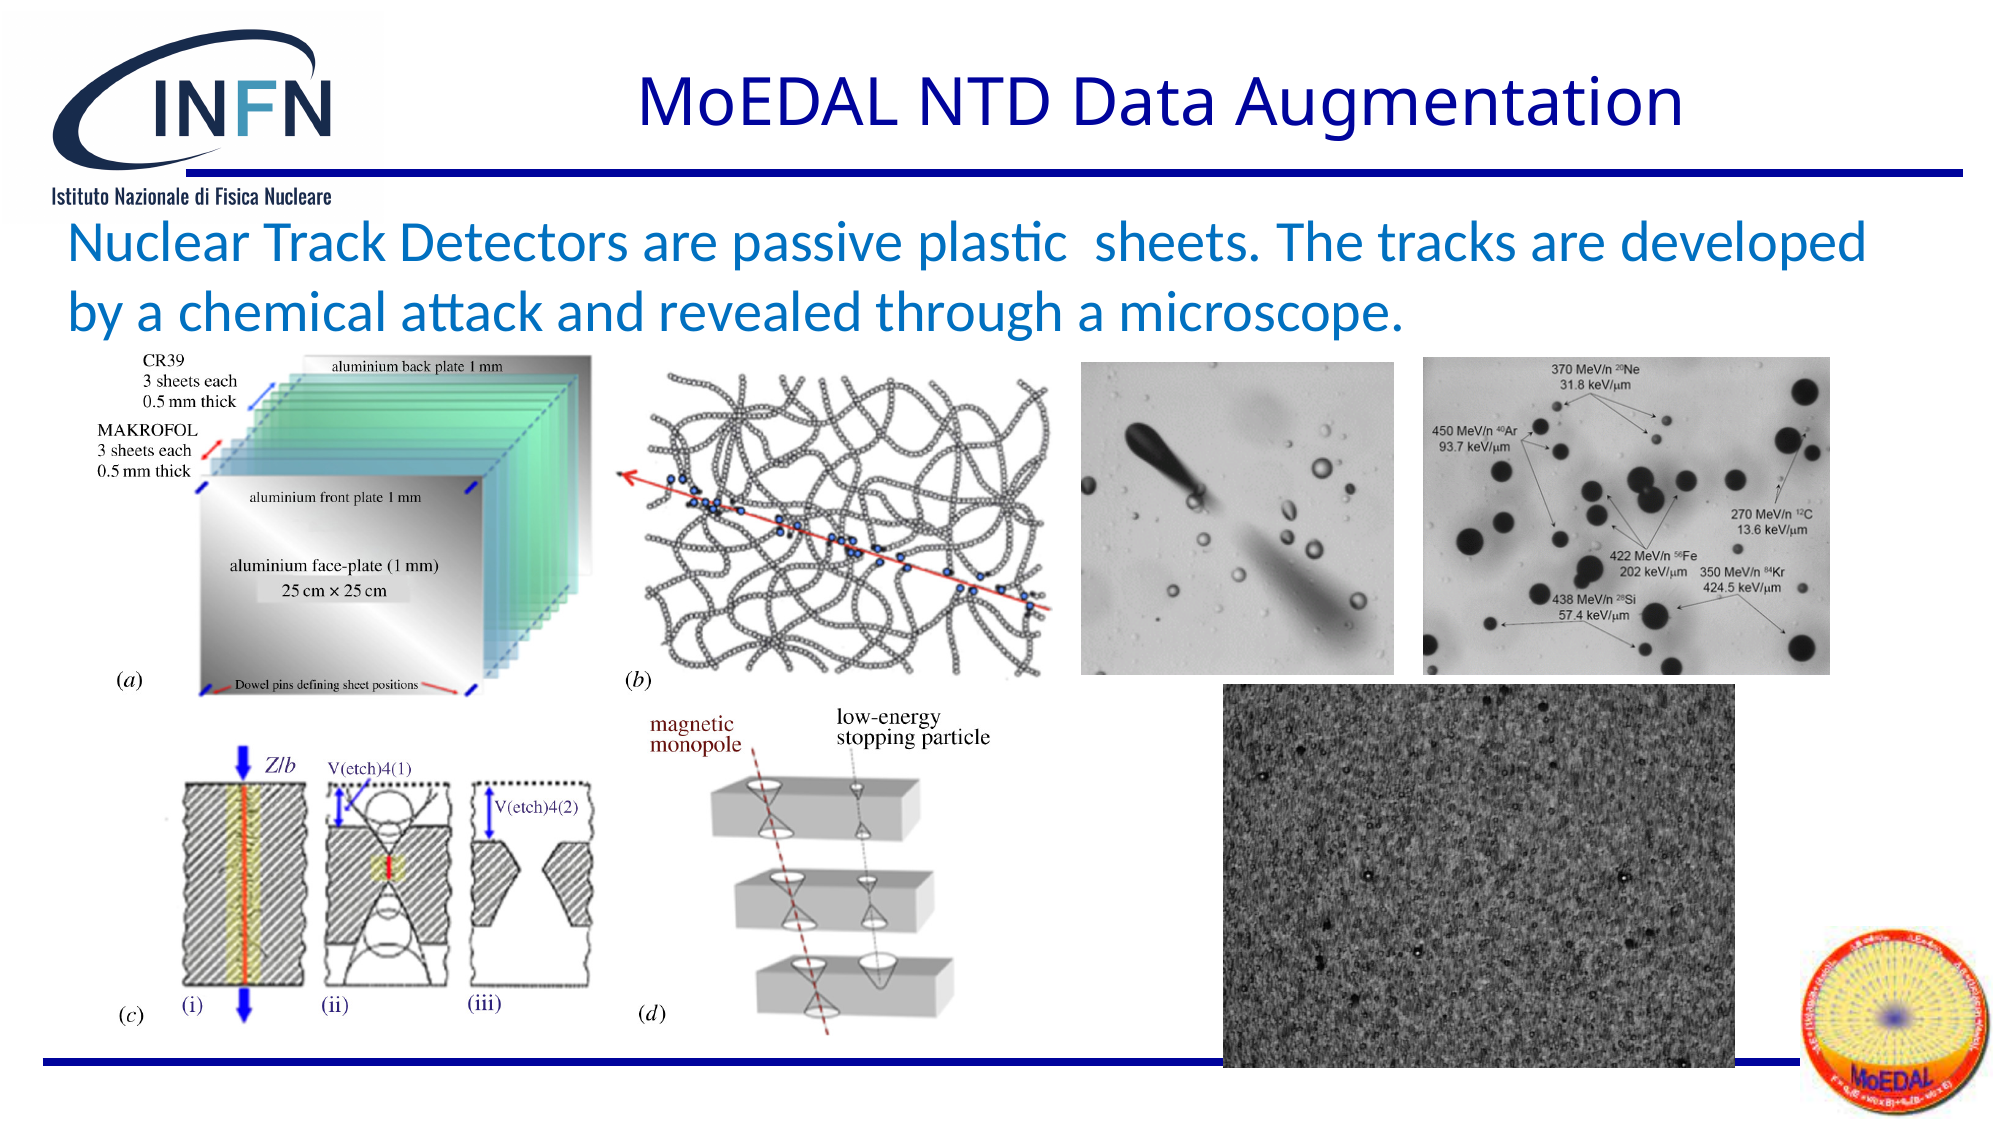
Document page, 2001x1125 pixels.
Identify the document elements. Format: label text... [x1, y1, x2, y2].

picture [2, 11, 384, 224]
text_box Nuclear Track Detectors are passive plastic sheets. The tracks are developed by a chemical attack and revealed through a microscope. [52, 195, 1948, 351]
picture [1423, 357, 1830, 675]
picture [1800, 926, 1993, 1119]
picture [97, 351, 1053, 1036]
picture [1081, 362, 1394, 675]
picture [1223, 684, 1735, 1068]
text_box MoEDAL NTD Data Augmentation [384, 51, 1976, 147]
